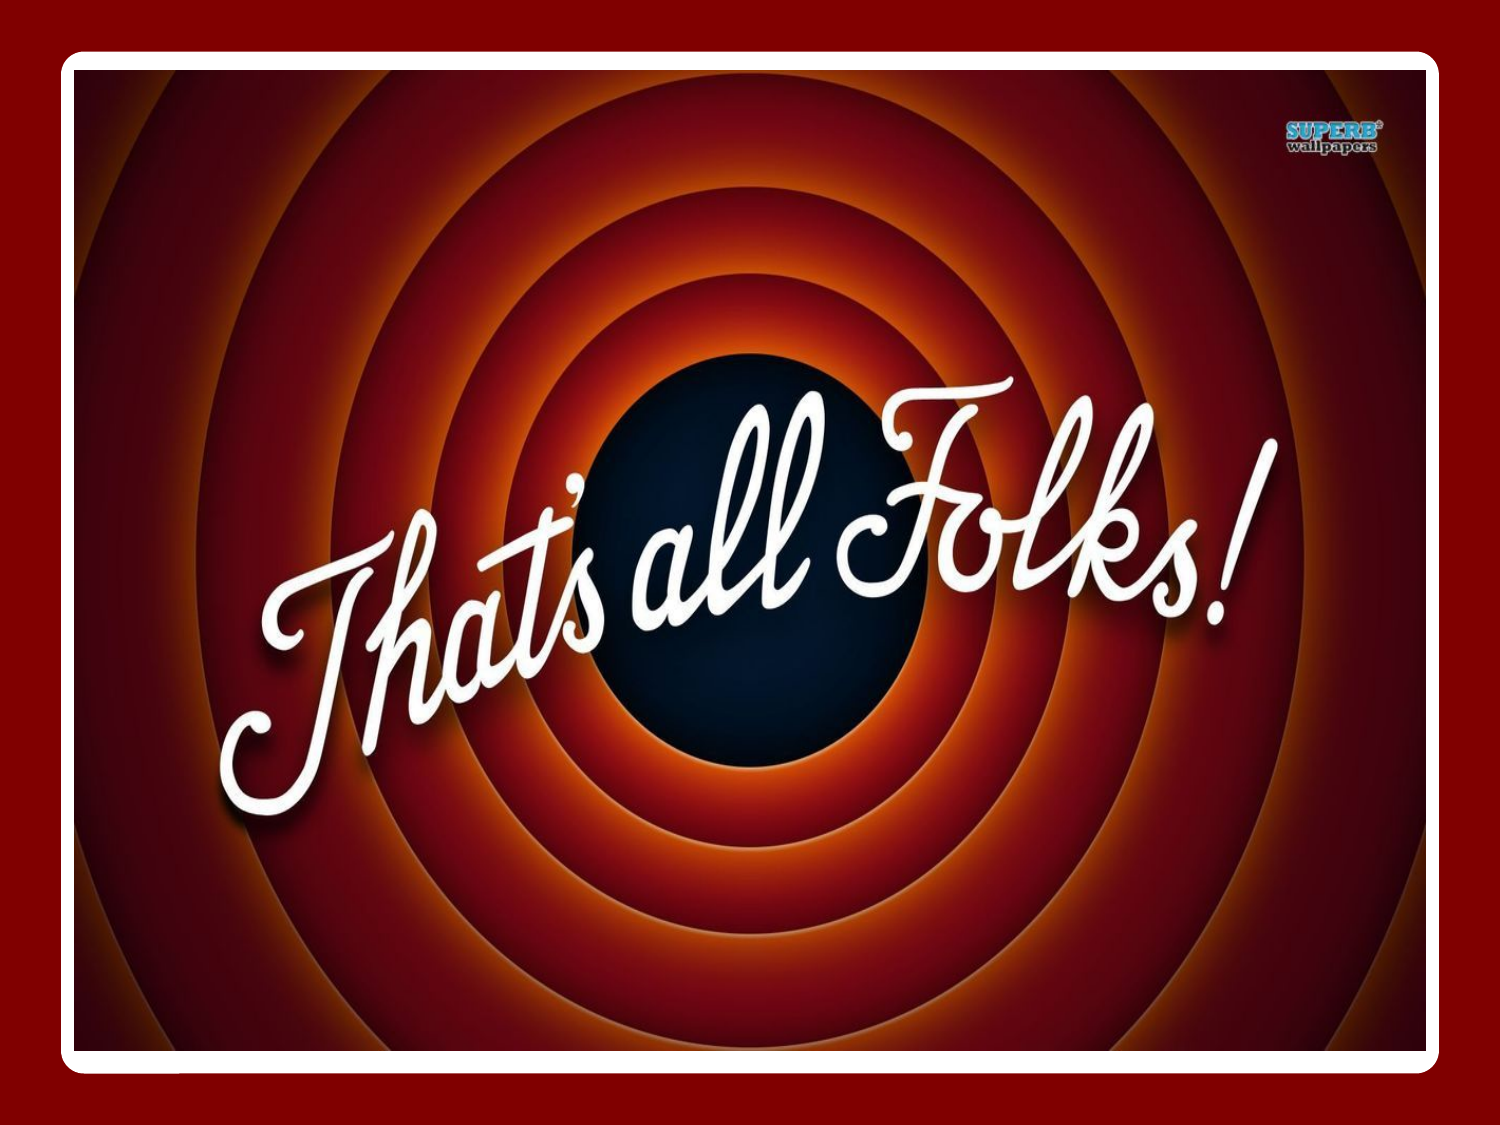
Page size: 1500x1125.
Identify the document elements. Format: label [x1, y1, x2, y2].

picture [74, 70, 1426, 1051]
